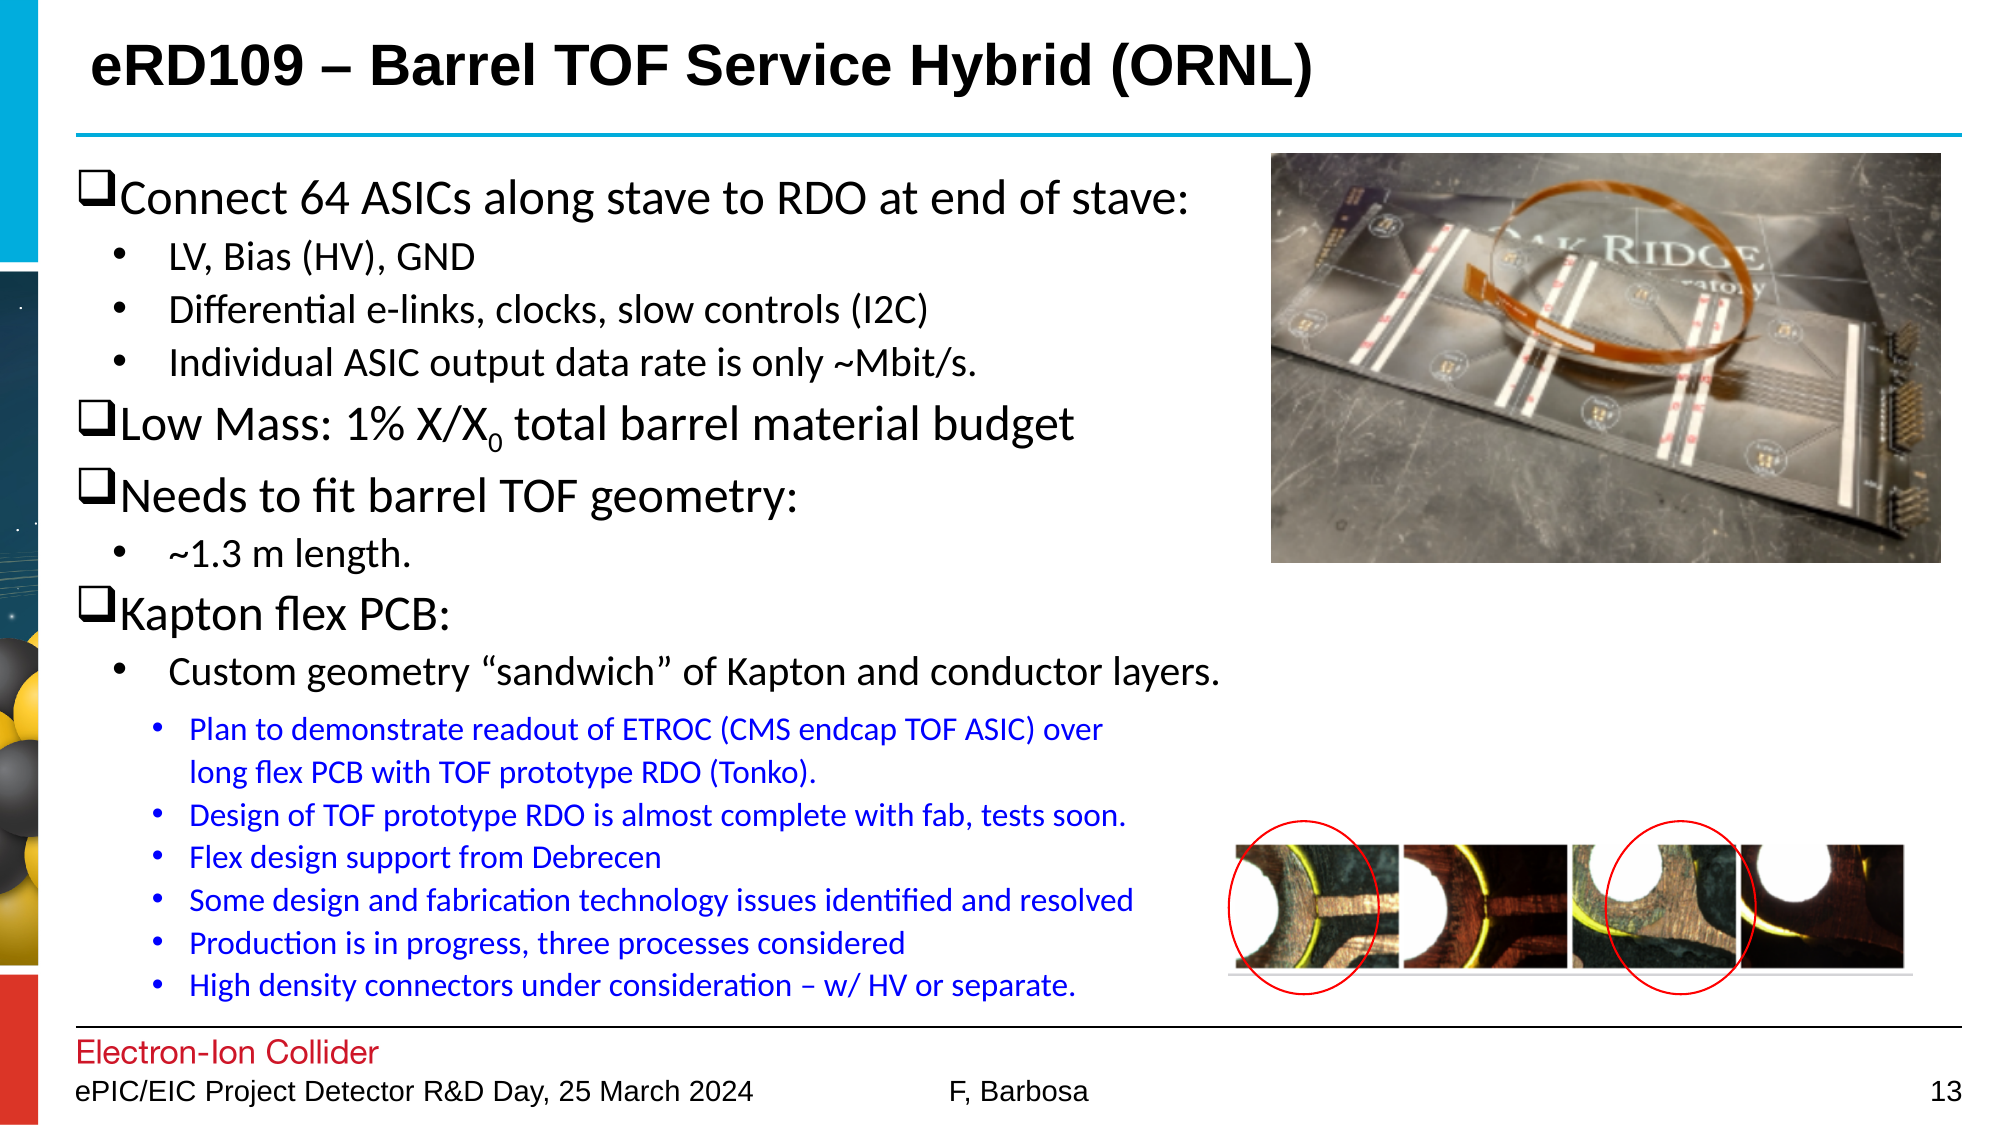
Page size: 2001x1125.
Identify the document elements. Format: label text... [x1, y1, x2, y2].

text_box Connect 64 ASICs along stave to RDO at end of stave: LV, Bias (HV), GND Differential e-links, clocks, slow controls (I2C) Individual ASIC output data rate is only ~Mbit/s. Low Mass: 1% X/X0 total barrel material budget Needs to fit barrel TOF geometry: ~1.3 m length. Kapton flex PCB: Custom geometry “sandwich” of Kapton and conductor layers. [59, 153, 1322, 712]
text_box Plan to demonstrate readout of ETROC (CMS endcap TOF ASIC) over long flex PCB with TOF prototype RDO (Tonko). Design of TOF prototype RDO is almost complete with fab, tests soon. Flex design support from Debrecen Some design and fabrication technology issues identified and resolved Production is in progress, three processes considered High density connectors under consideration – w/ HV or separate. [99, 697, 1159, 995]
title eRD109 – Barrel TOF Service Hybrid (ORNL) [75, 0, 1963, 134]
picture [0, 0, 2001, 1125]
text_box [1256, 820, 1351, 839]
text_box [1633, 976, 1729, 996]
text_box [1256, 976, 1352, 996]
text_box [1633, 820, 1728, 839]
